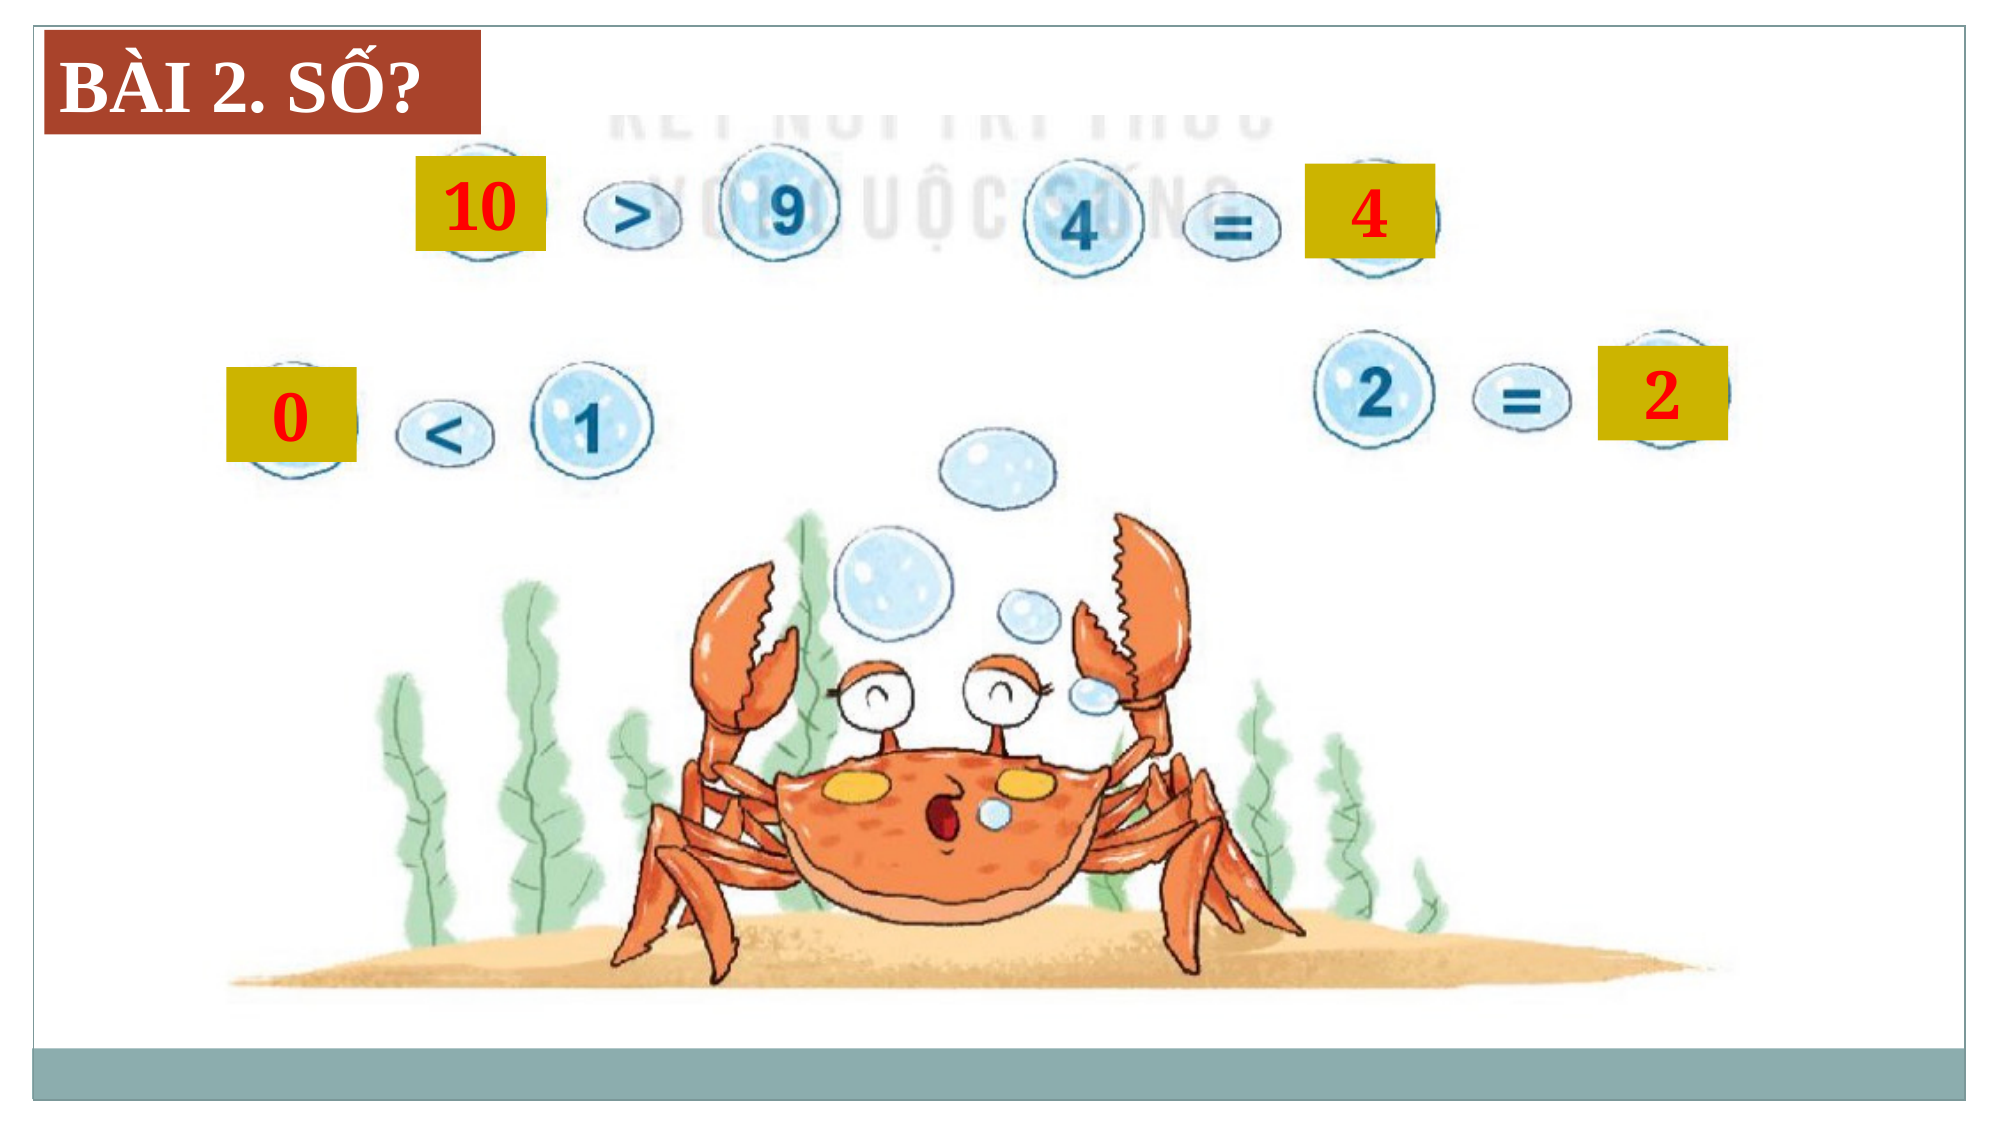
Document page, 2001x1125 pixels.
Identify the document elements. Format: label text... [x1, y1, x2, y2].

text_box BÀI 2. SỐ? [44, 29, 481, 135]
picture [197, 114, 1814, 1046]
